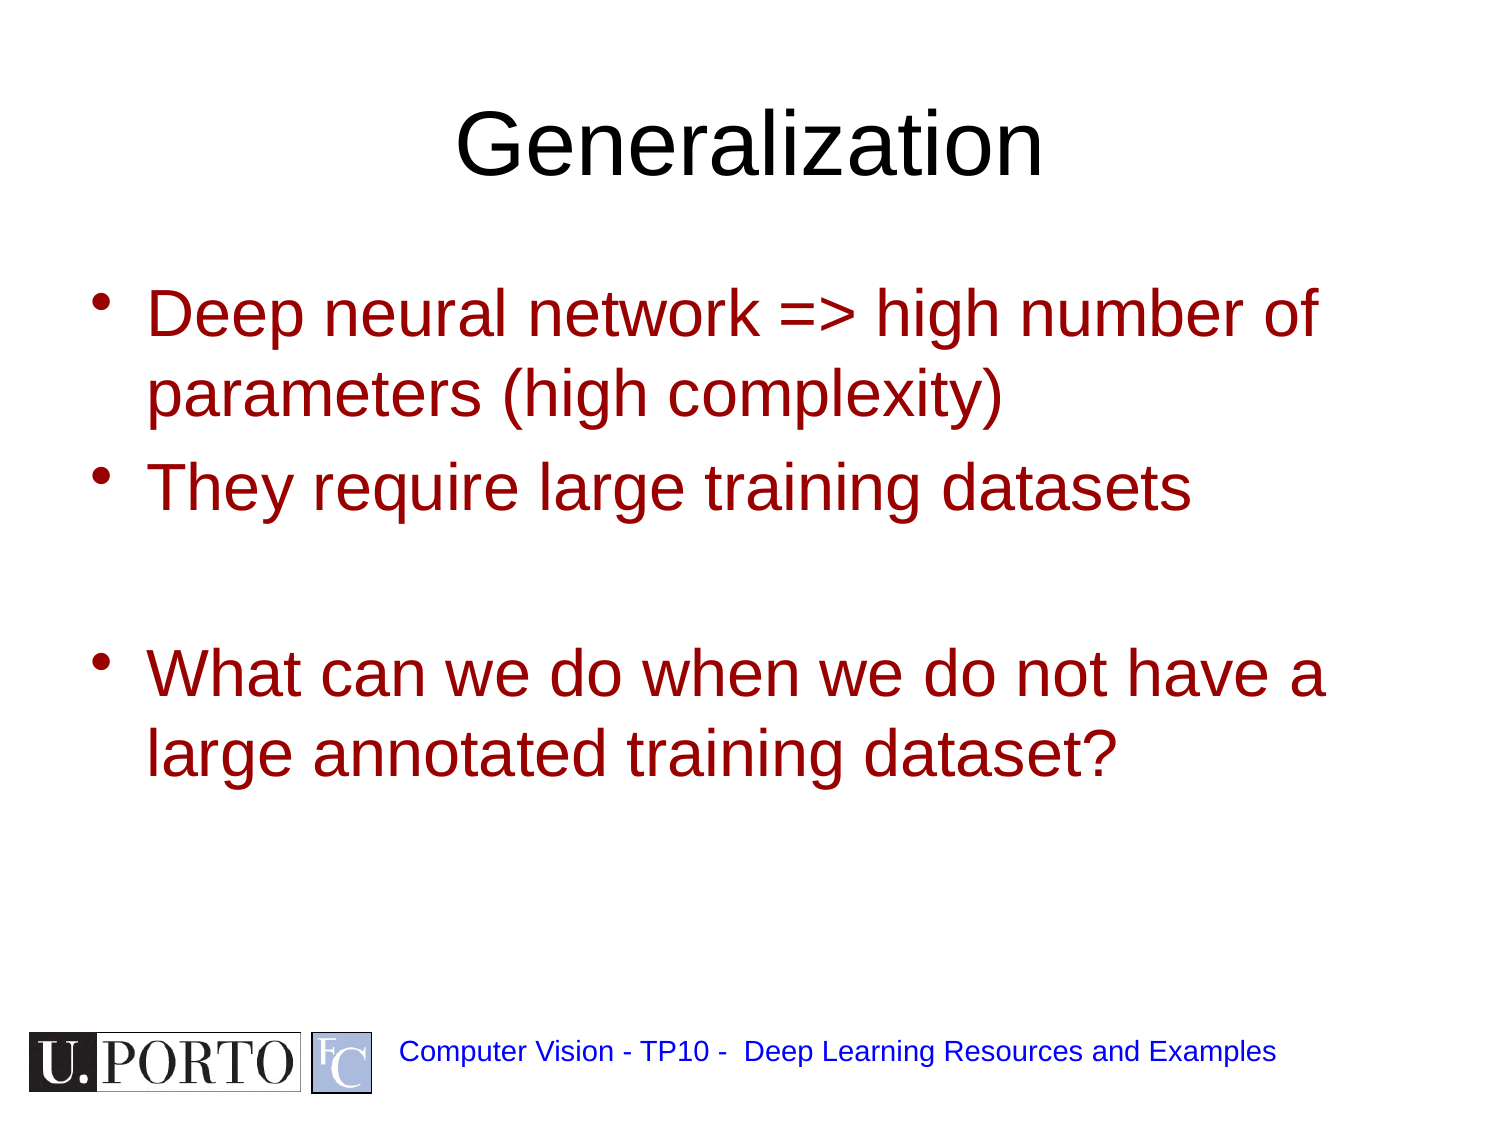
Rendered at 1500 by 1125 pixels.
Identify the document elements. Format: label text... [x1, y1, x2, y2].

list Deep neural network => high number of parameters (high complexity) They require large training datasets What can we do when we do not have a large annotated training dataset? [75, 262, 1425, 1005]
footer Computer Vision - TP10 - Deep Learning Resources and Examples [383, 1024, 1306, 1103]
title Generalization [75, 45, 1425, 233]
picture [313, 1033, 371, 1092]
picture [29, 1032, 301, 1092]
